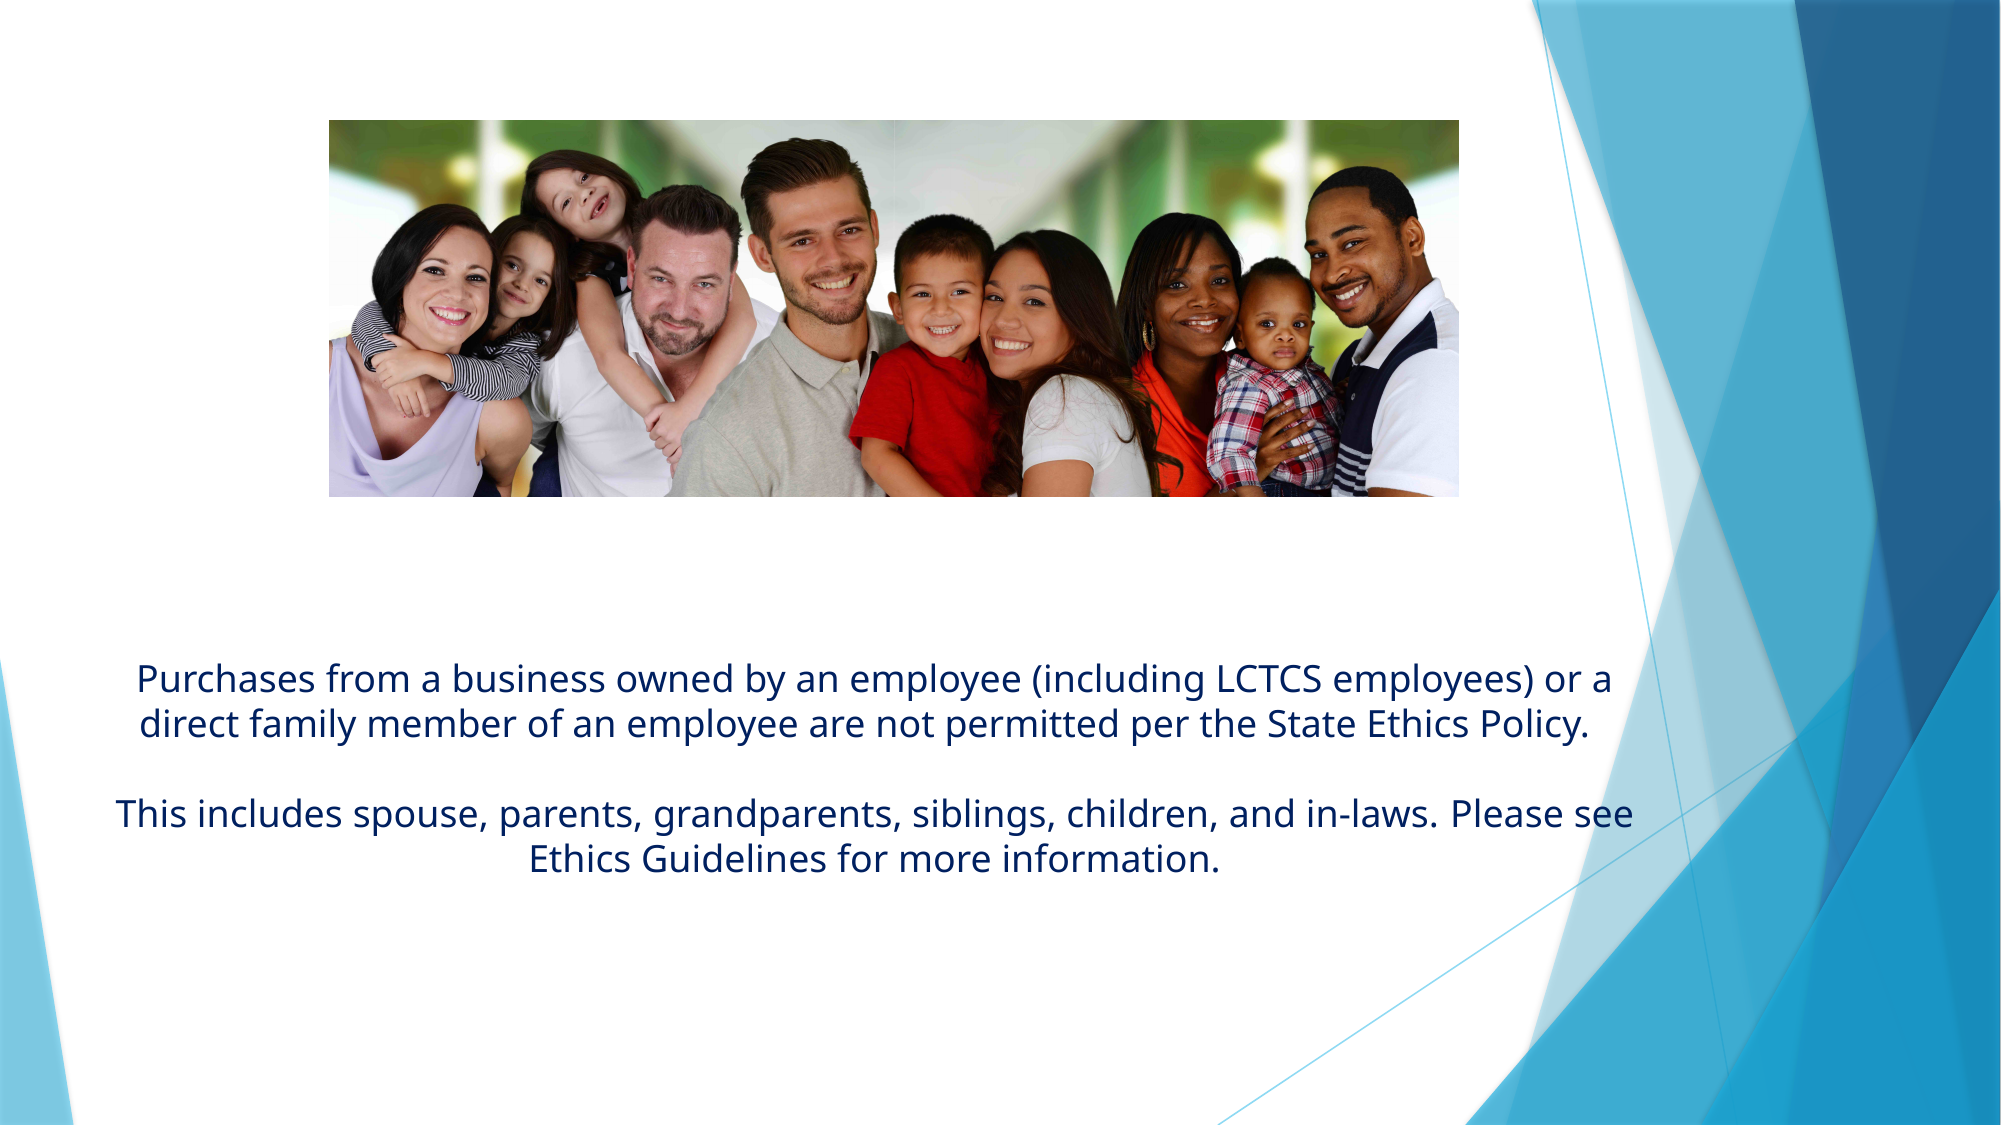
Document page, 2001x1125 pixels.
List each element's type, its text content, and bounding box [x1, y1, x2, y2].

text_box Purchases from a business owned by an employee (including LCTCS employees) or a direct family member of an employee are not permitted per the State Ethics Policy. This includes spouse, parents, grandparents, siblings, children, and in-laws. Please see Ethics Guidelines for more information. [72, 647, 1678, 887]
picture [329, 119, 1459, 497]
